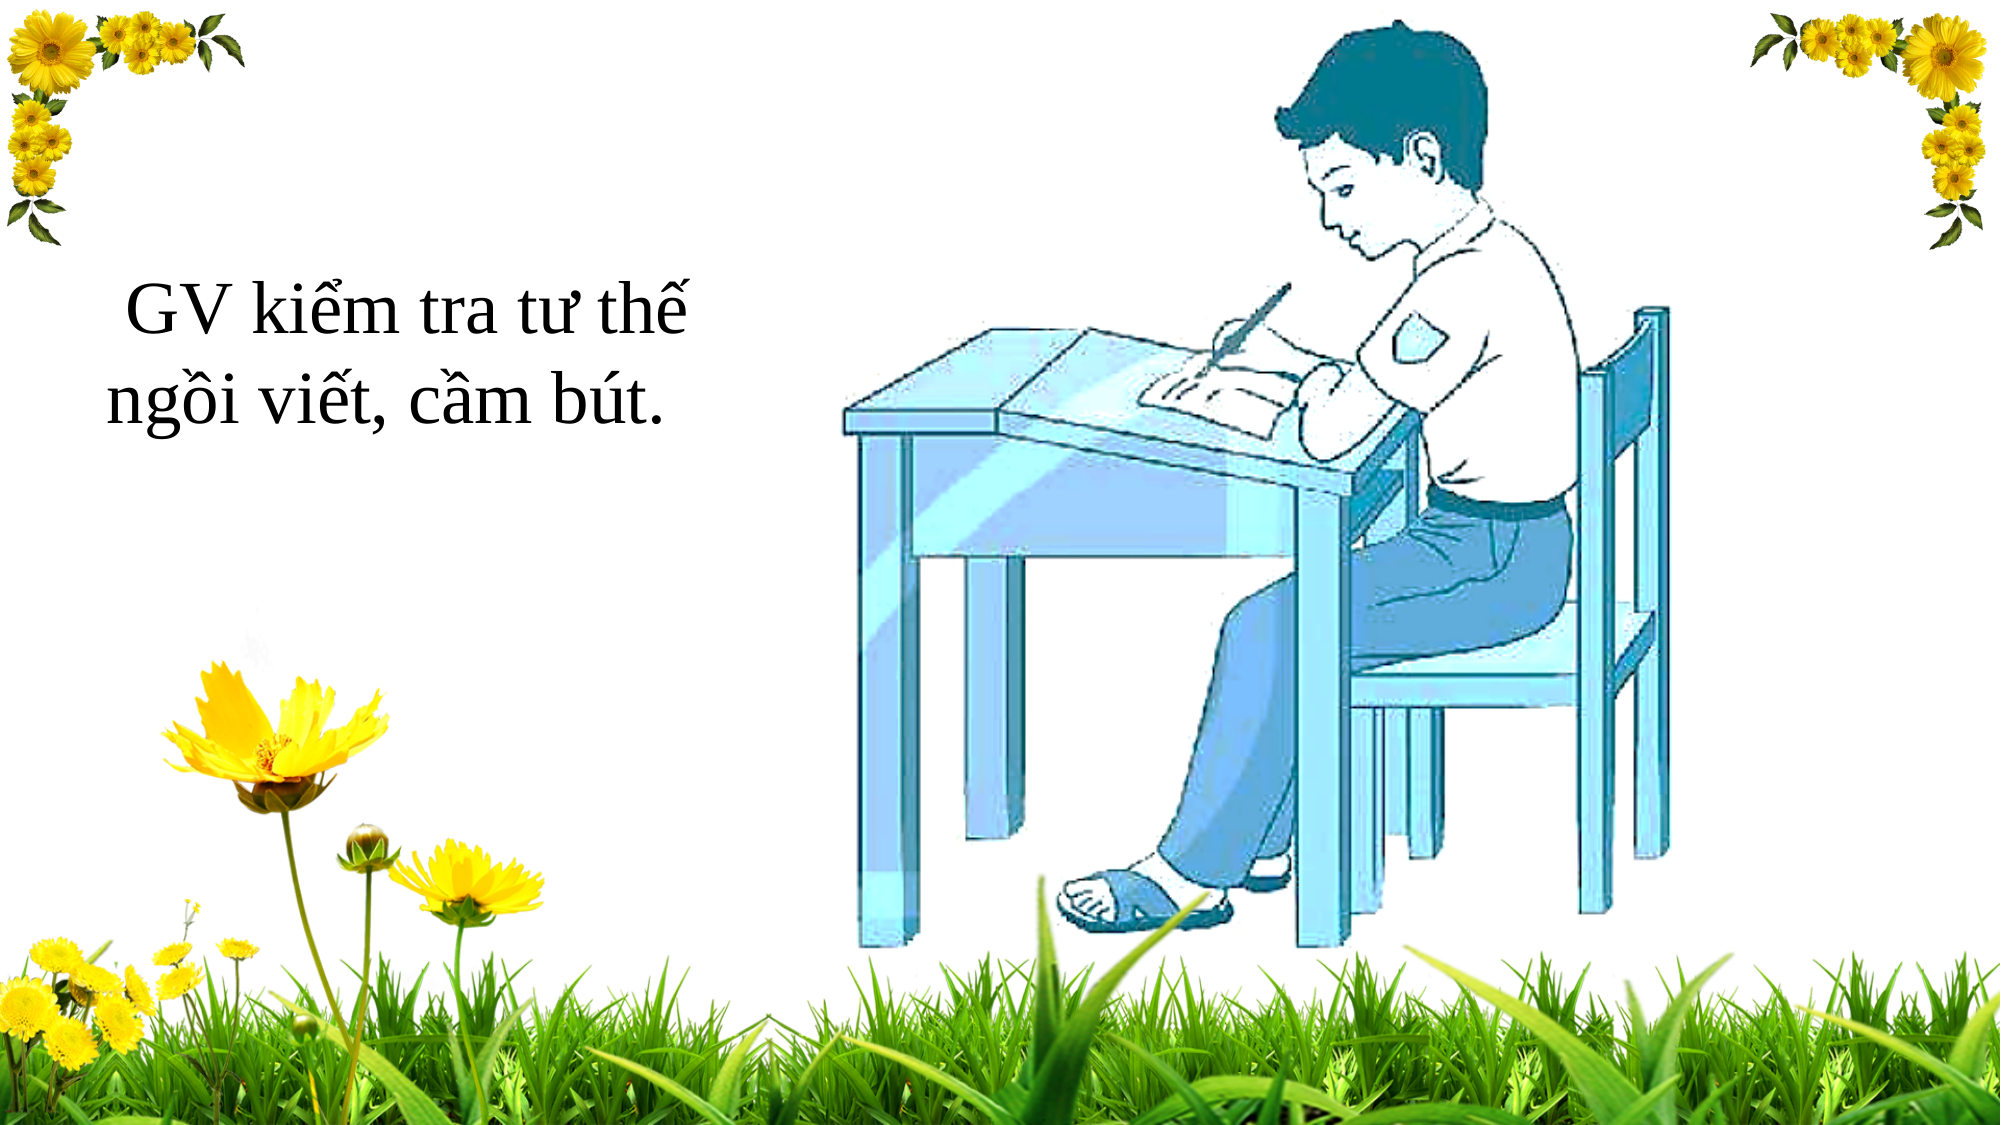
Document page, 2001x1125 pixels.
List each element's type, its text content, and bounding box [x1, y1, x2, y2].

picture [0, 9, 2000, 1125]
picture [1750, 13, 1987, 250]
picture [7, 9, 245, 246]
text_box GV kiểm tra tư thế ngồi viết, cầm bút. [92, 251, 818, 447]
